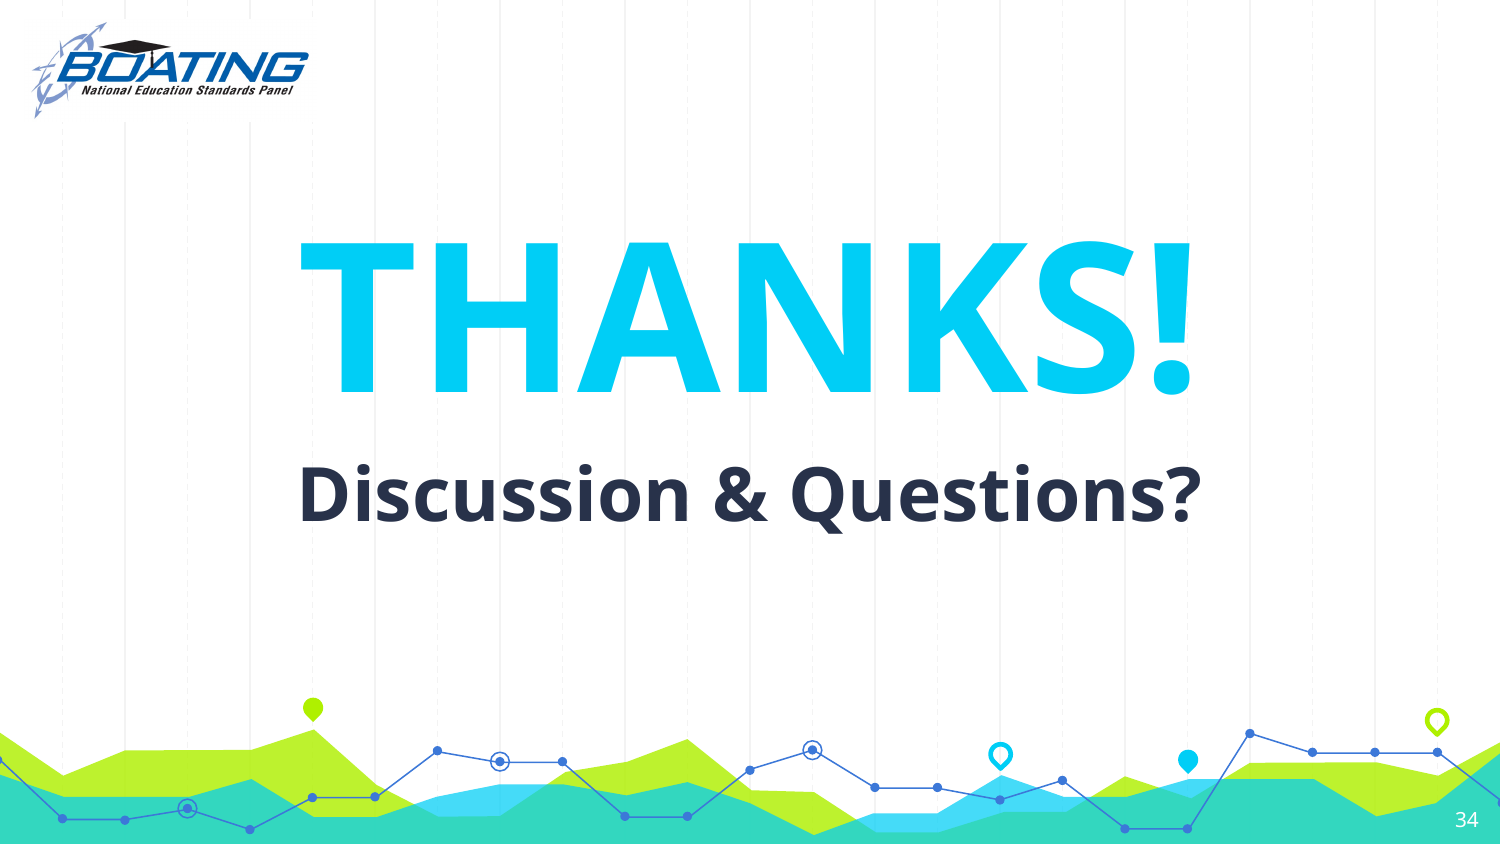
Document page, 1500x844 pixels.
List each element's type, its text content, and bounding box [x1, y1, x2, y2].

slide_number 34 [1403, 791, 1494, 844]
title THANKS! [209, 259, 1291, 431]
subtitle Discussion & Questions? [209, 431, 1291, 707]
picture [24, 19, 317, 123]
